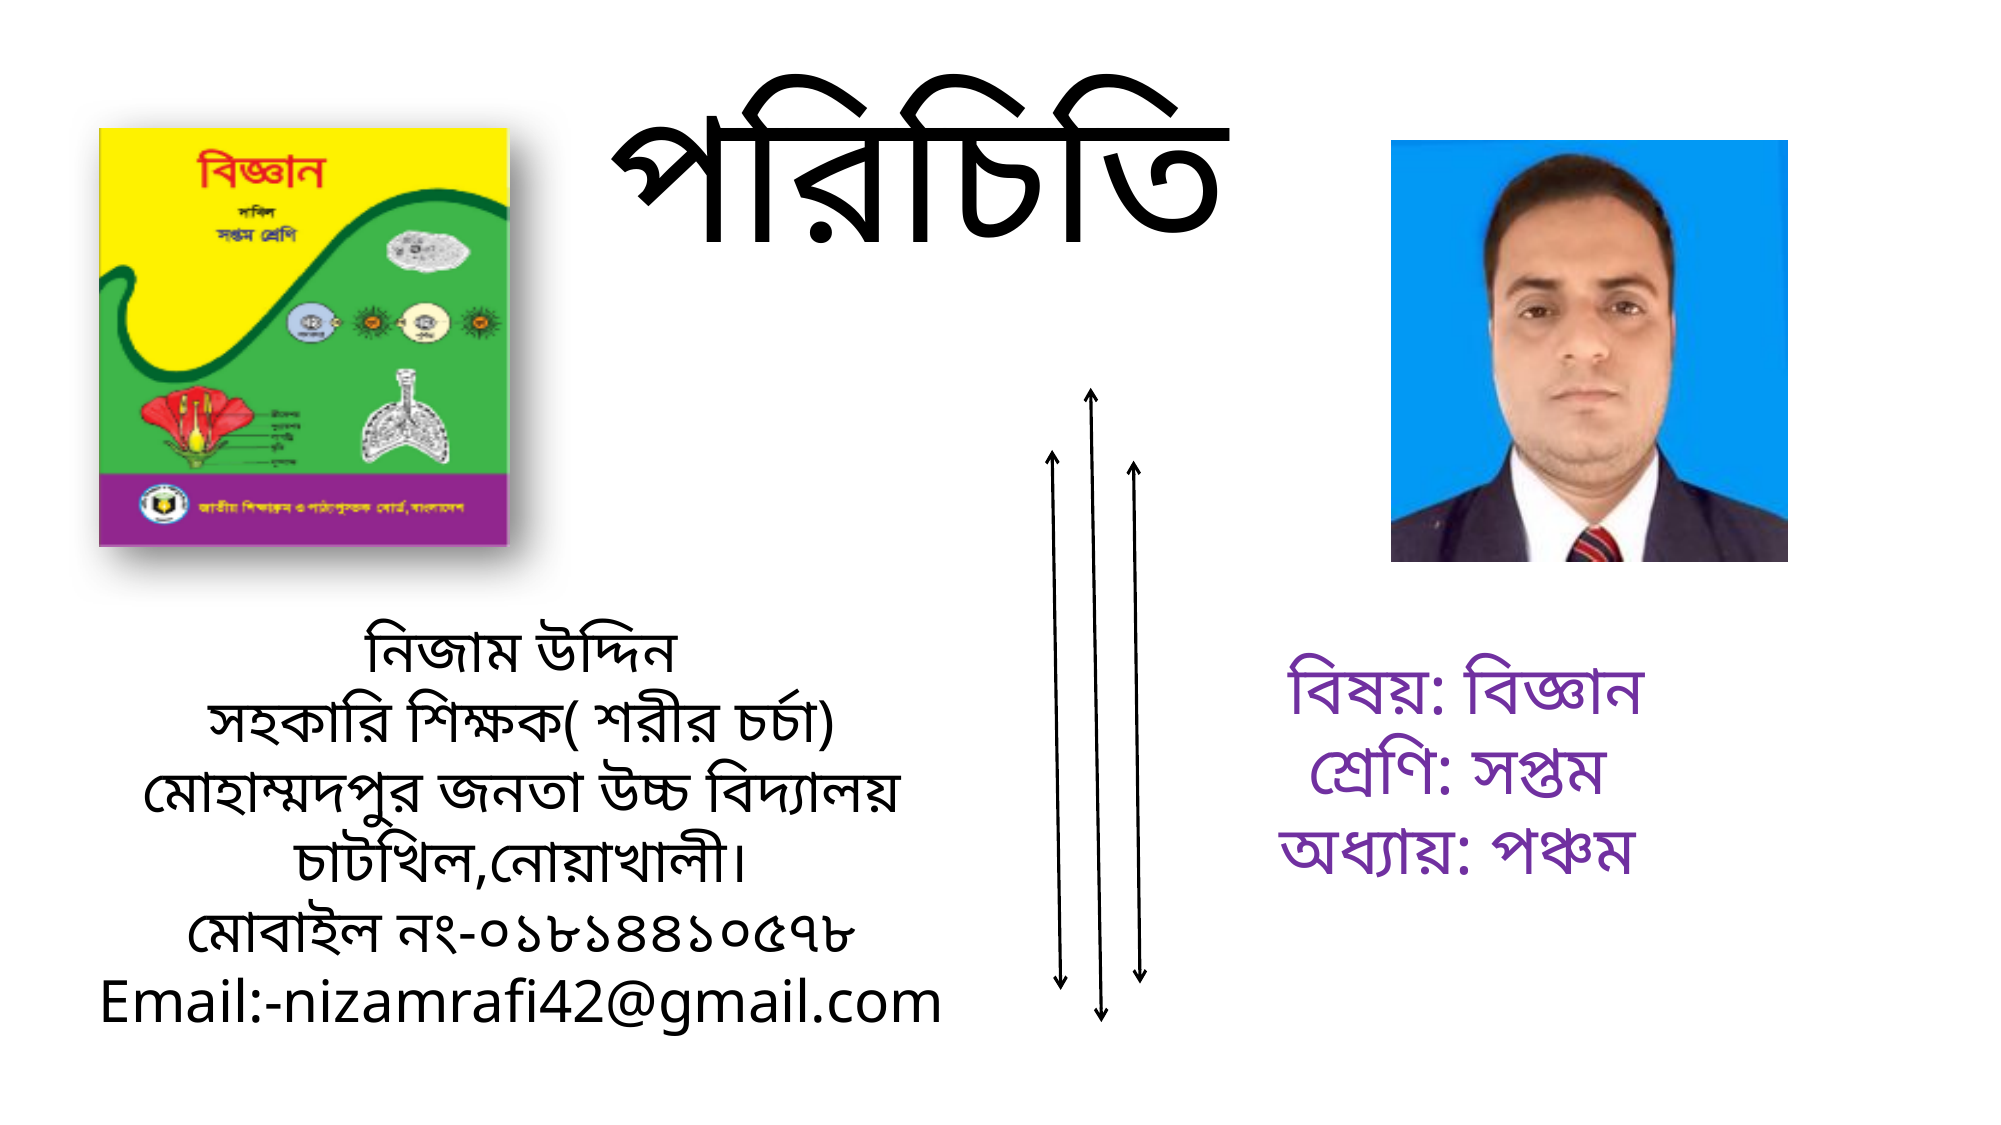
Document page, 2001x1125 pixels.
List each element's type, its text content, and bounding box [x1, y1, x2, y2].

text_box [778, 699, 1414, 711]
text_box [875, 718, 1399, 726]
picture [1391, 140, 1788, 562]
text_box পরিচিতি [504, 51, 1331, 287]
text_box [786, 715, 1327, 725]
text_box নিজাম উদ্দিন সহকারি শিক্ষক( শরীর চর্চা) মোহাম্মদপুর জনতা উচ্চ বিদ্যালয় চাটখিল,নোয়াখালী। মোবাইল নং-০১৮১৪৪১০৫৭৮ Email:-nizamrafi42@gmail.com [47, 606, 997, 1041]
picture [99, 128, 510, 547]
text_box বিষয়: বিজ্ঞান শ্রেণি: সপ্তম অধ্যায়: পঞ্চম [1193, 640, 1740, 896]
